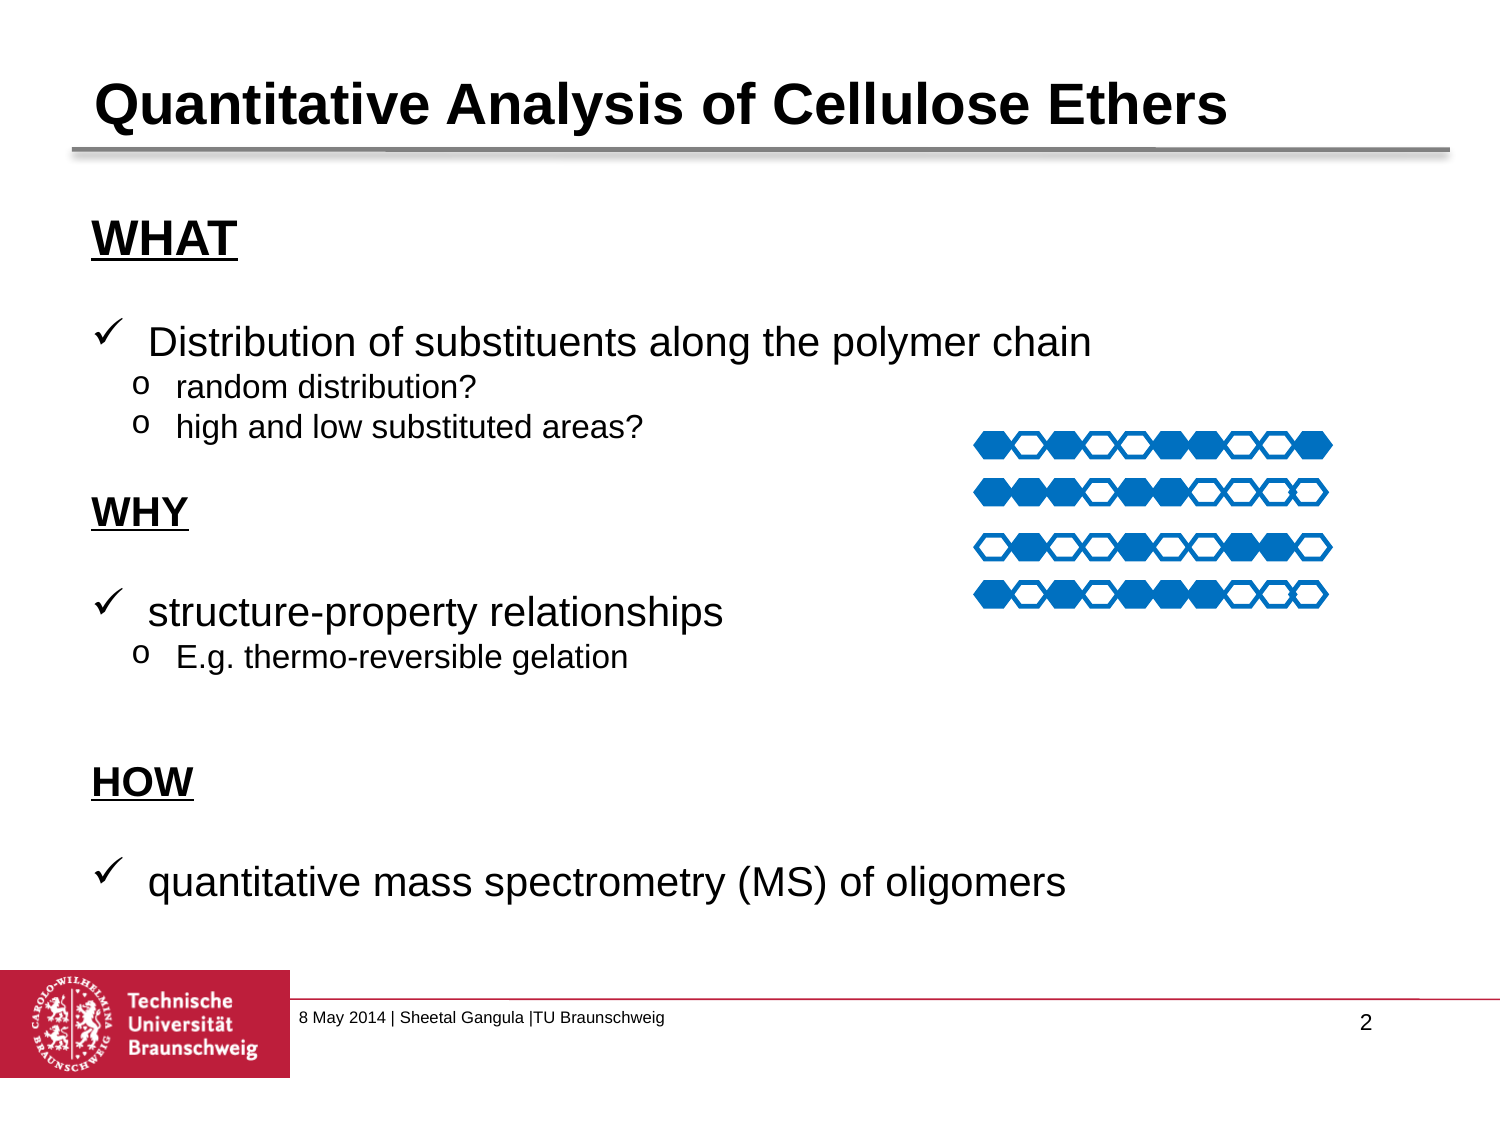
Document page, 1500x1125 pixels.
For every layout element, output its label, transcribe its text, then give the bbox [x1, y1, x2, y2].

picture [0, 970, 290, 1078]
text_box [975, 432, 1331, 607]
slide_number 2 [1074, 999, 1388, 1056]
text_box WHAT Distribution of substituents along the polymer chain random distribution? high and low substituted areas? WHY structure-property relationships E.g. thermo-reversible gelation HOW quantitative mass spectrometry (MS) of oligomers [76, 197, 1447, 913]
text_box Quantitative Analysis of Cellulose Ethers [79, 58, 1245, 144]
